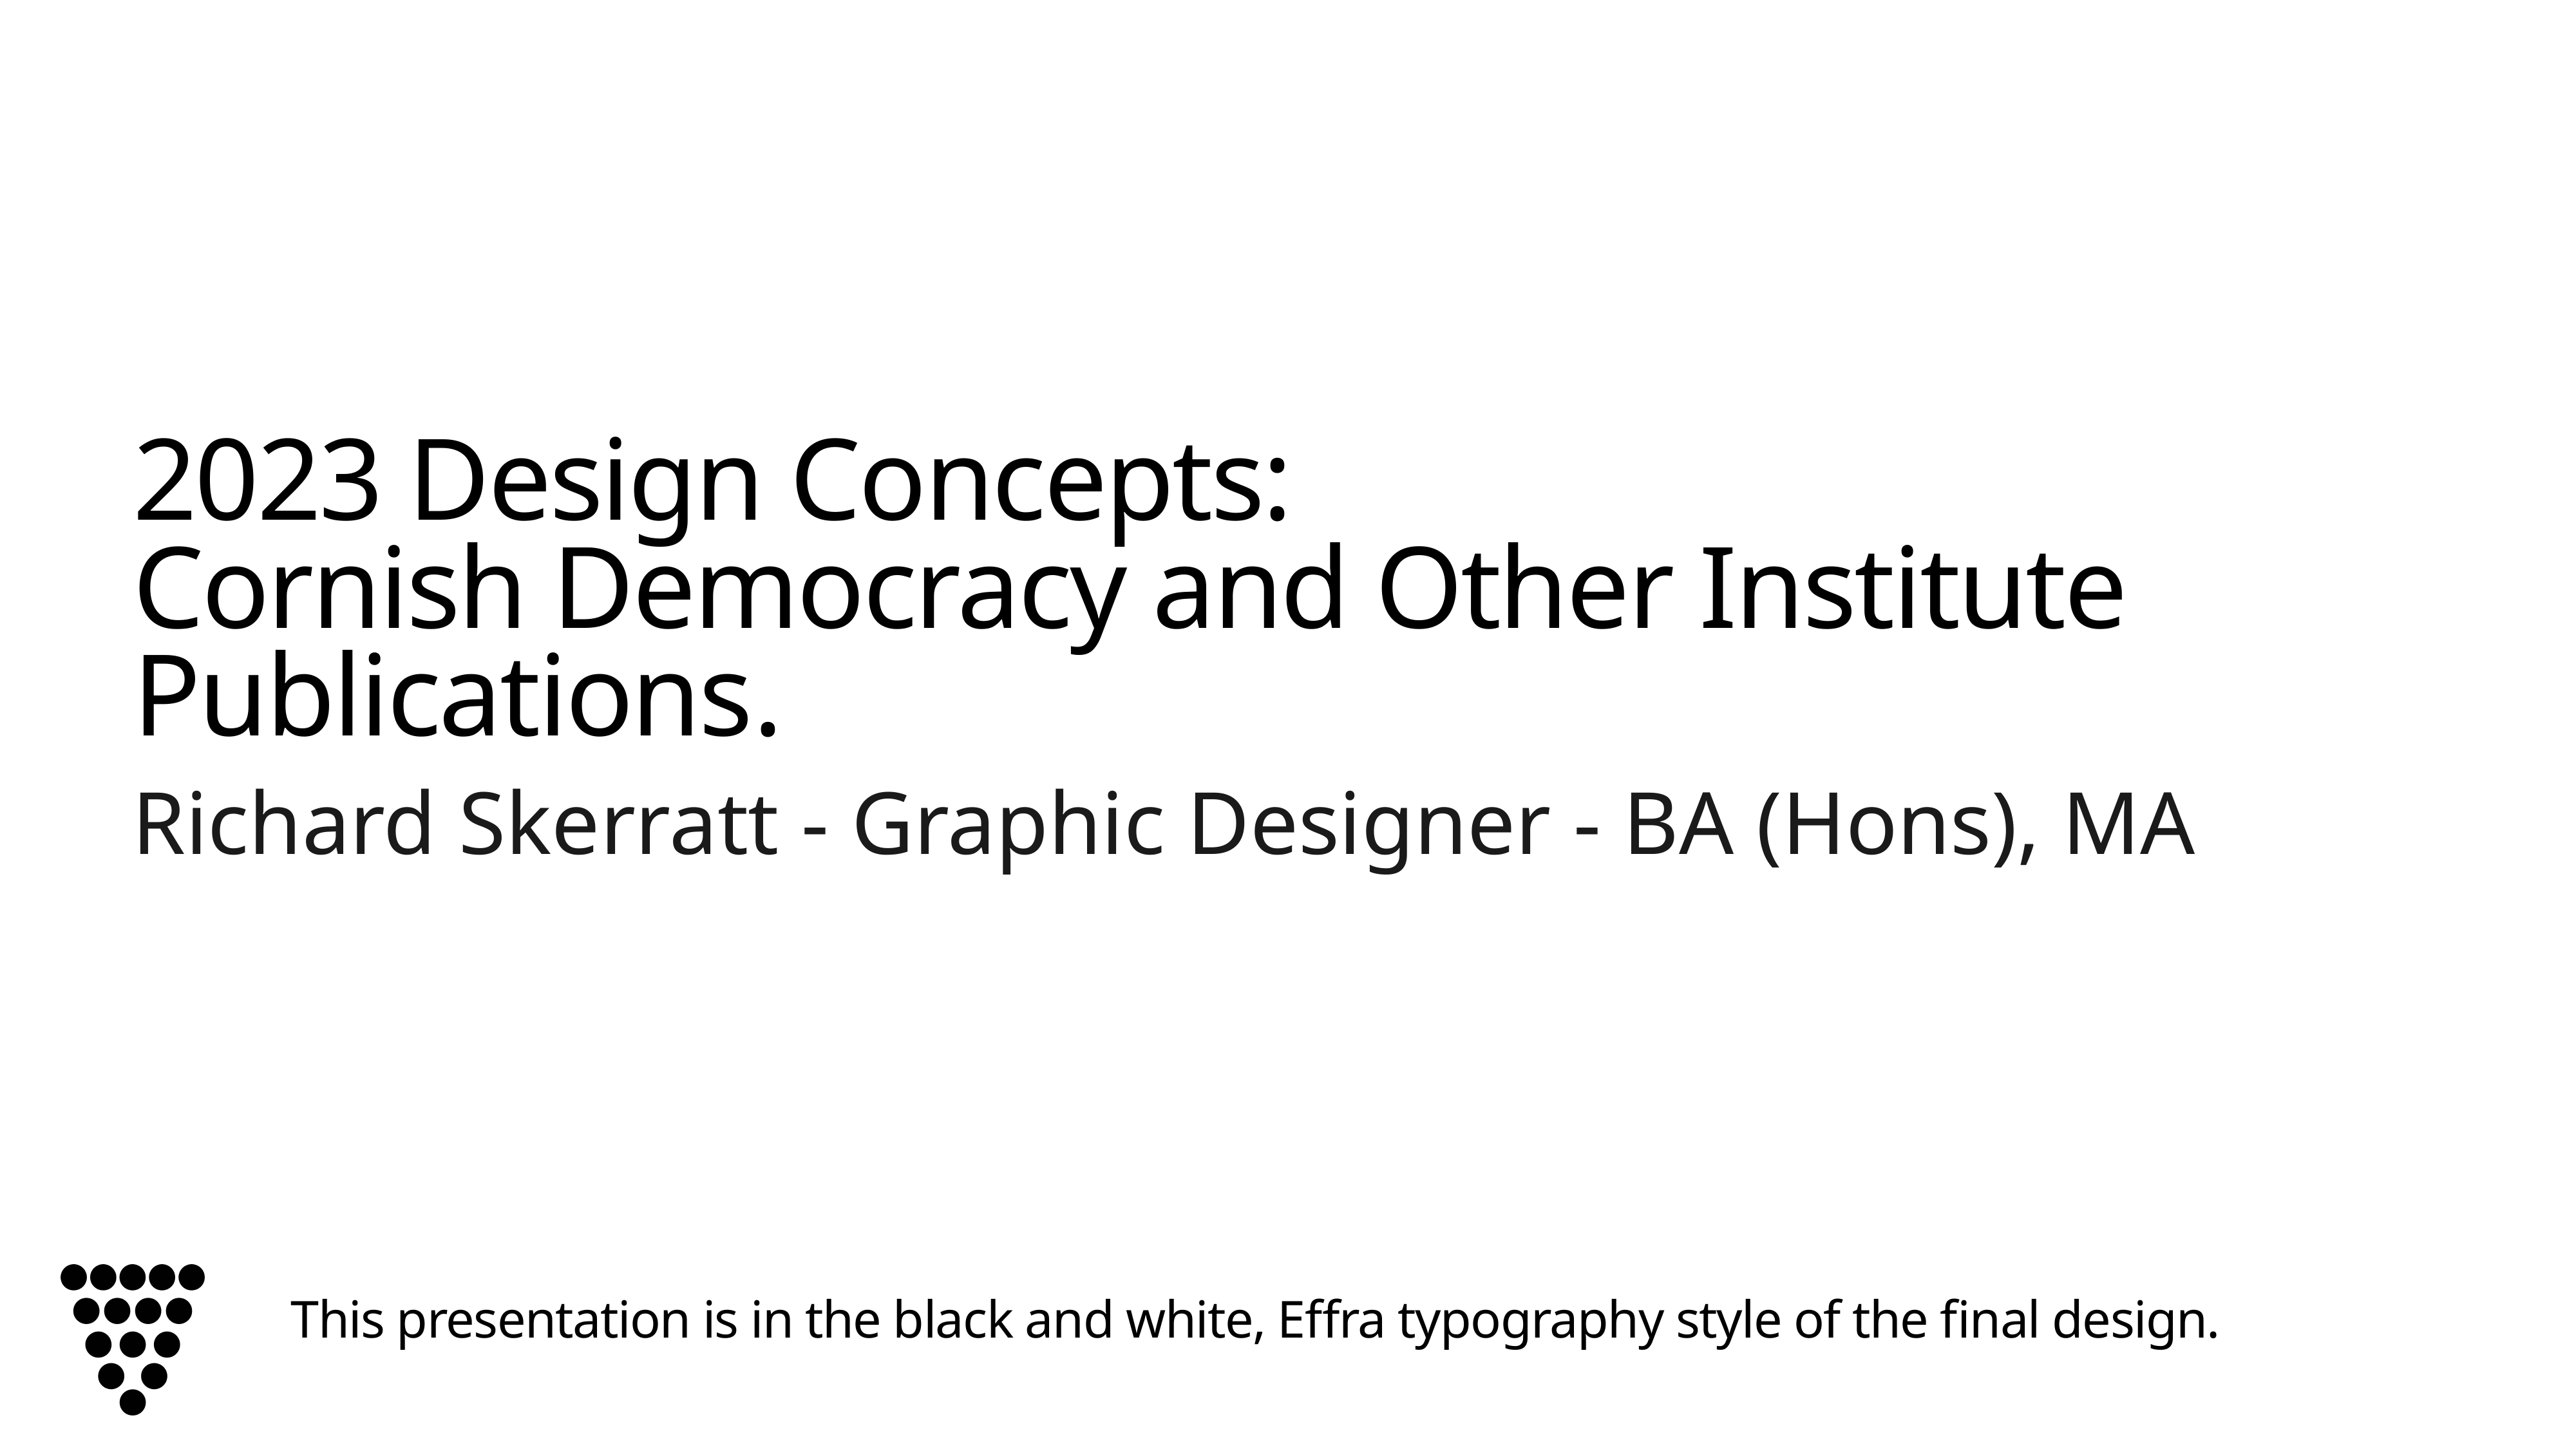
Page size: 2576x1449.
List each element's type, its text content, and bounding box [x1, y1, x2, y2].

subtitle Richard Skerratt - Graphic Designer - BA (Hons), MA [126, 762, 2448, 965]
text_box This presentation is in the black and white, Effra typography style of the final design. [95, 1118, 2417, 1449]
picture [61, 1264, 205, 1416]
title 2023 Design Concepts: Cornish Democracy and Other Institute Publications. [127, 271, 2449, 764]
